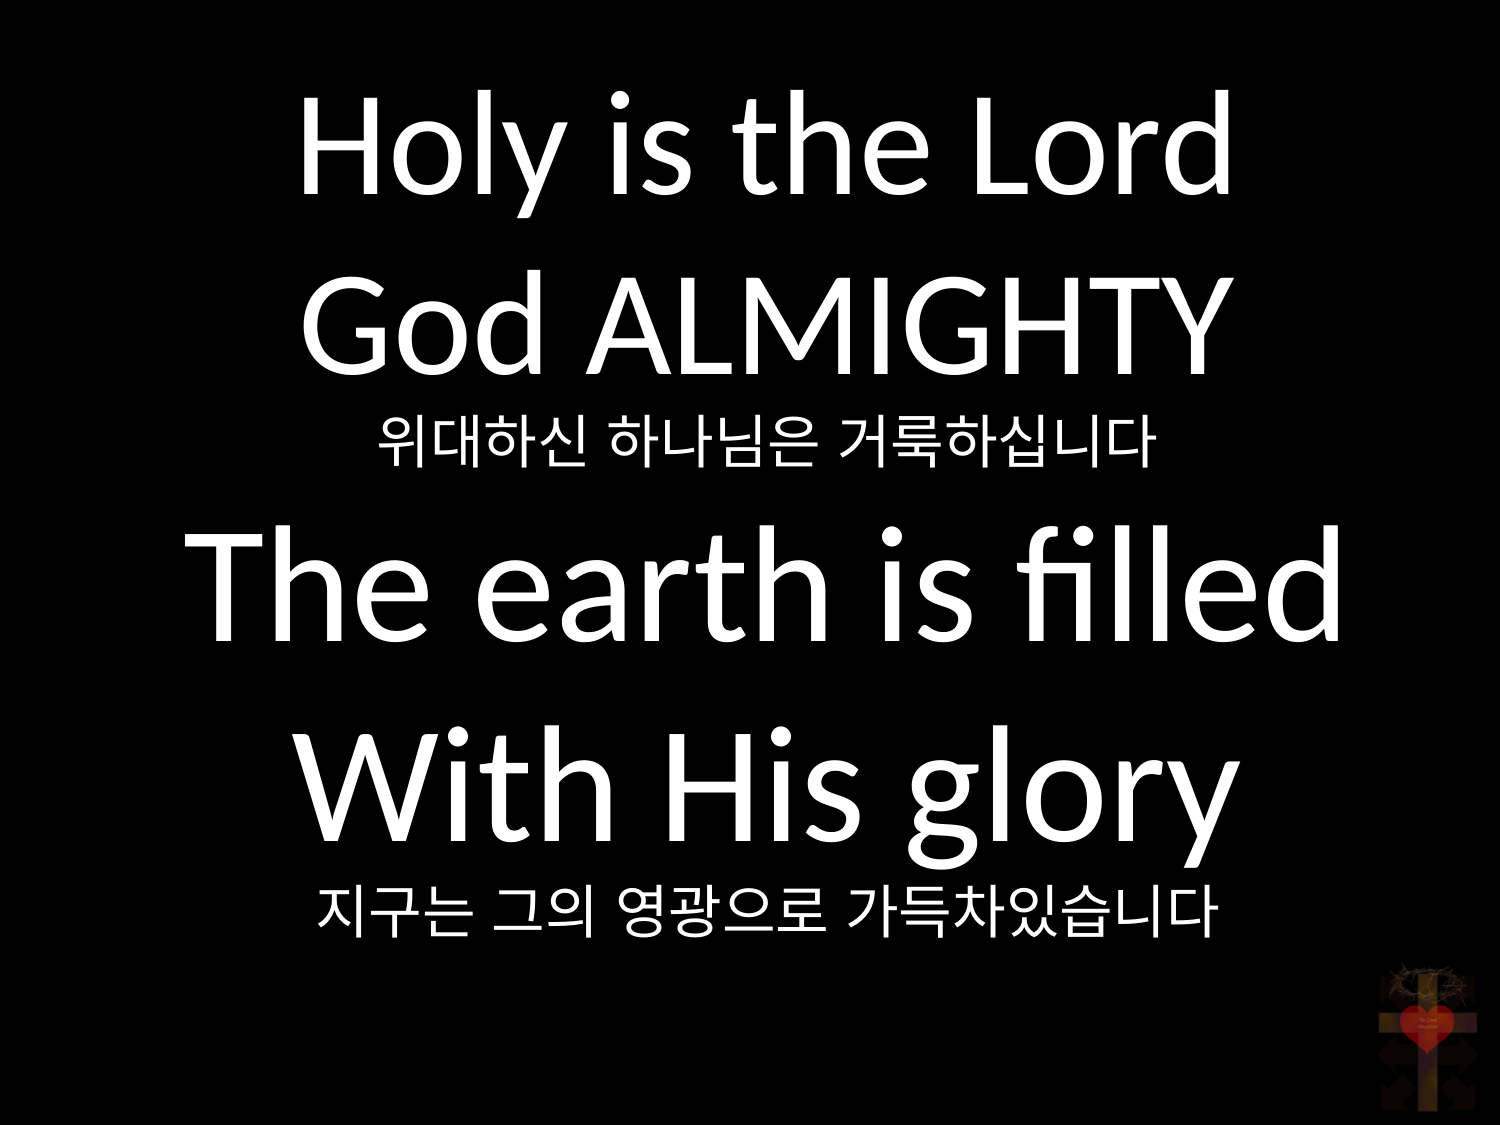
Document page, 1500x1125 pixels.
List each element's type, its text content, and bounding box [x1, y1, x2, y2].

picture [1374, 960, 1483, 1115]
text_box Holy is the Lord God ALMIGHTY 위대하신 하나님은 거룩하십니다 The earth is filled With His glory 지구는 그의 영광으로 가득차있습니다 [168, 37, 1367, 953]
